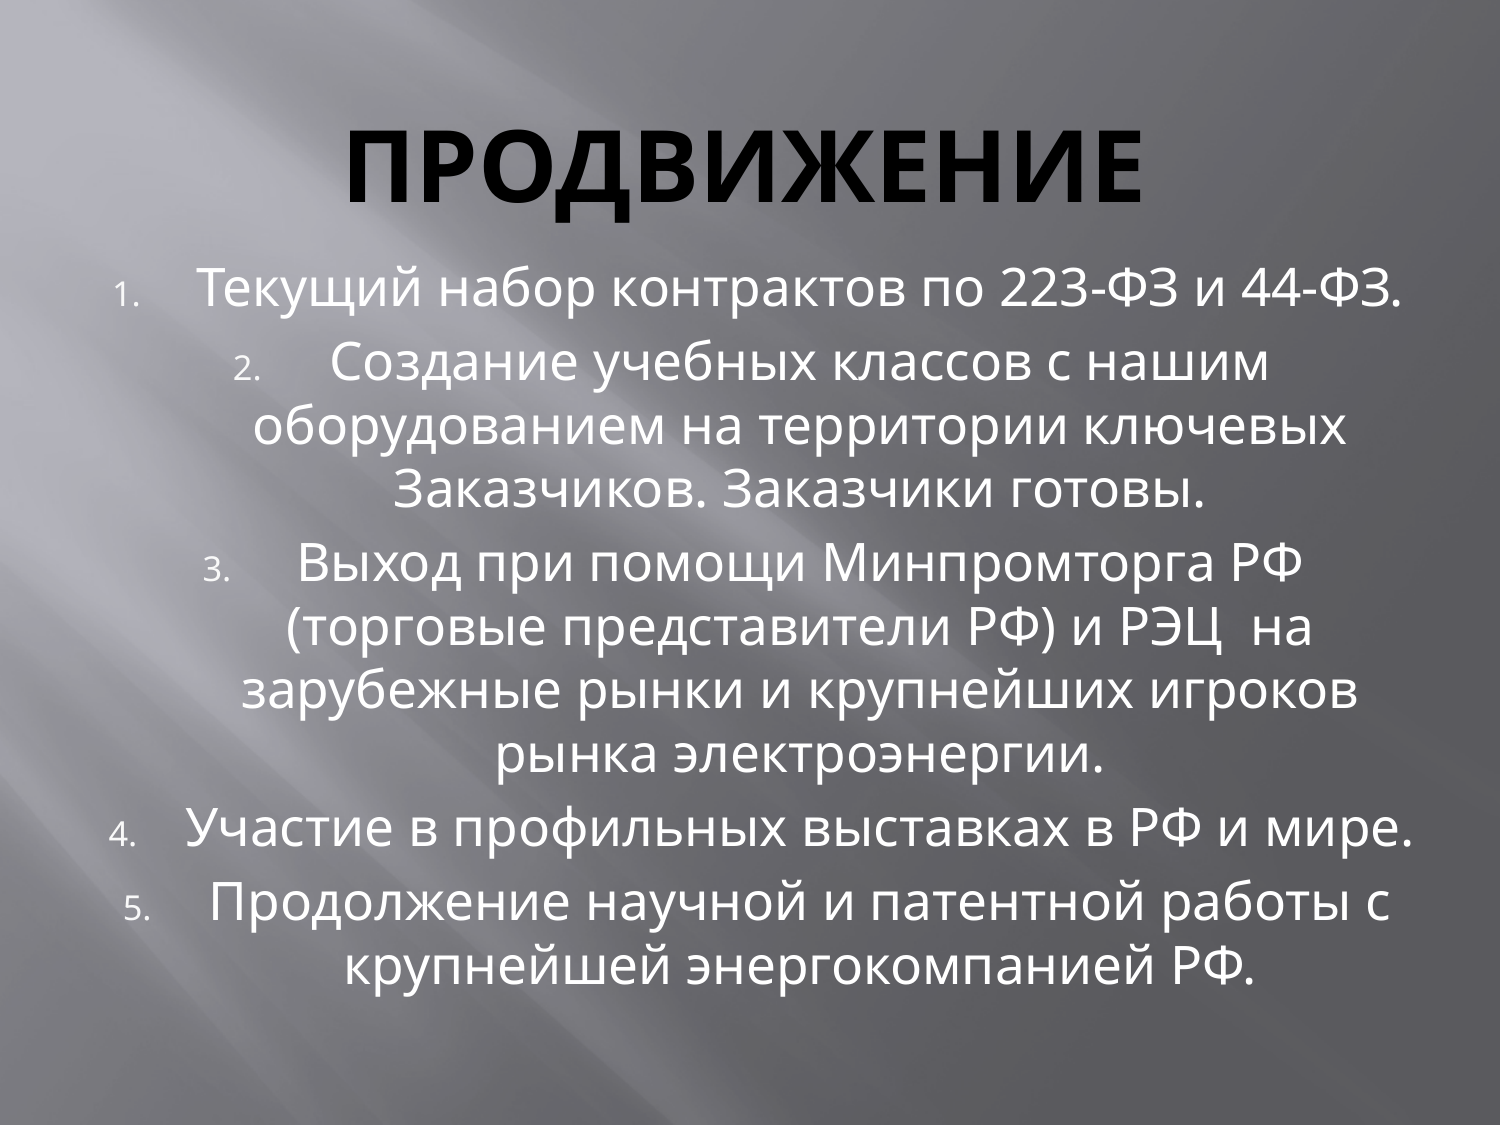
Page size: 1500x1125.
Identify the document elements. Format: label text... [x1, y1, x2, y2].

title продвижение [69, 70, 1420, 223]
subtitle Текущий набор контрактов по 223-ФЗ и 44-ФЗ. Создание учебных классов с нашим оборудованием на территории ключевых Заказчиков. Заказчики готовы. Выход при помощи Минпромторга РФ (торговые представители РФ) и РЭЦ на зарубежные рынки и крупнейших игроков рынка электроэнергии. Участие в профильных выставках в РФ и мире. Продолжение научной и патентной работы с крупнейшей энергокомпанией РФ. [93, 246, 1430, 1043]
